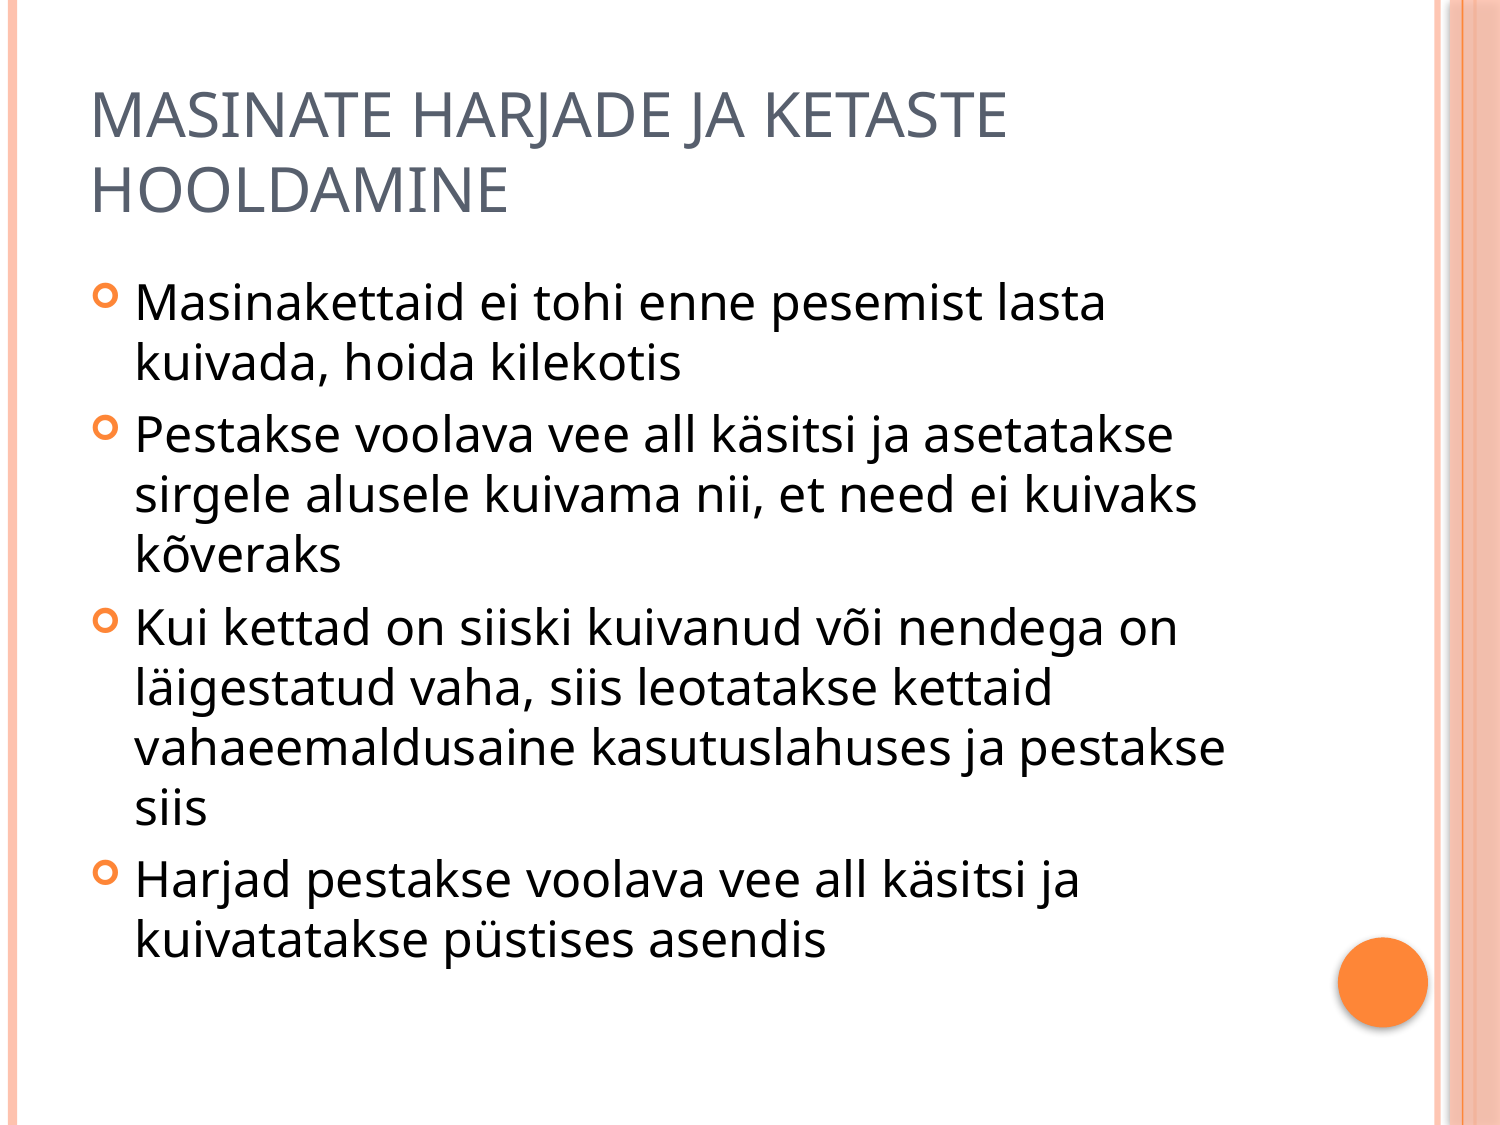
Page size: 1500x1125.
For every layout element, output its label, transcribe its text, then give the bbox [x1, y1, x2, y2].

list Masinakettaid ei tohi enne pesemist lasta kuivada, hoida kilekotis Pestakse voolava vee all käsitsi ja asetatakse sirgele alusele kuivama nii, et need ei kuivaks kõveraks Kui kettad on siiski kuivanud või nendega on läigestatud vaha, siis leotatakse kettaid vahaeemaldusaine kasutuslahuses ja pestakse siis Harjad pestakse voolava vee all käsitsi ja kuivatatakse püstises asendis [75, 262, 1300, 1062]
title Masinate harjade ja ketaste hooldamine [75, 45, 1300, 233]
